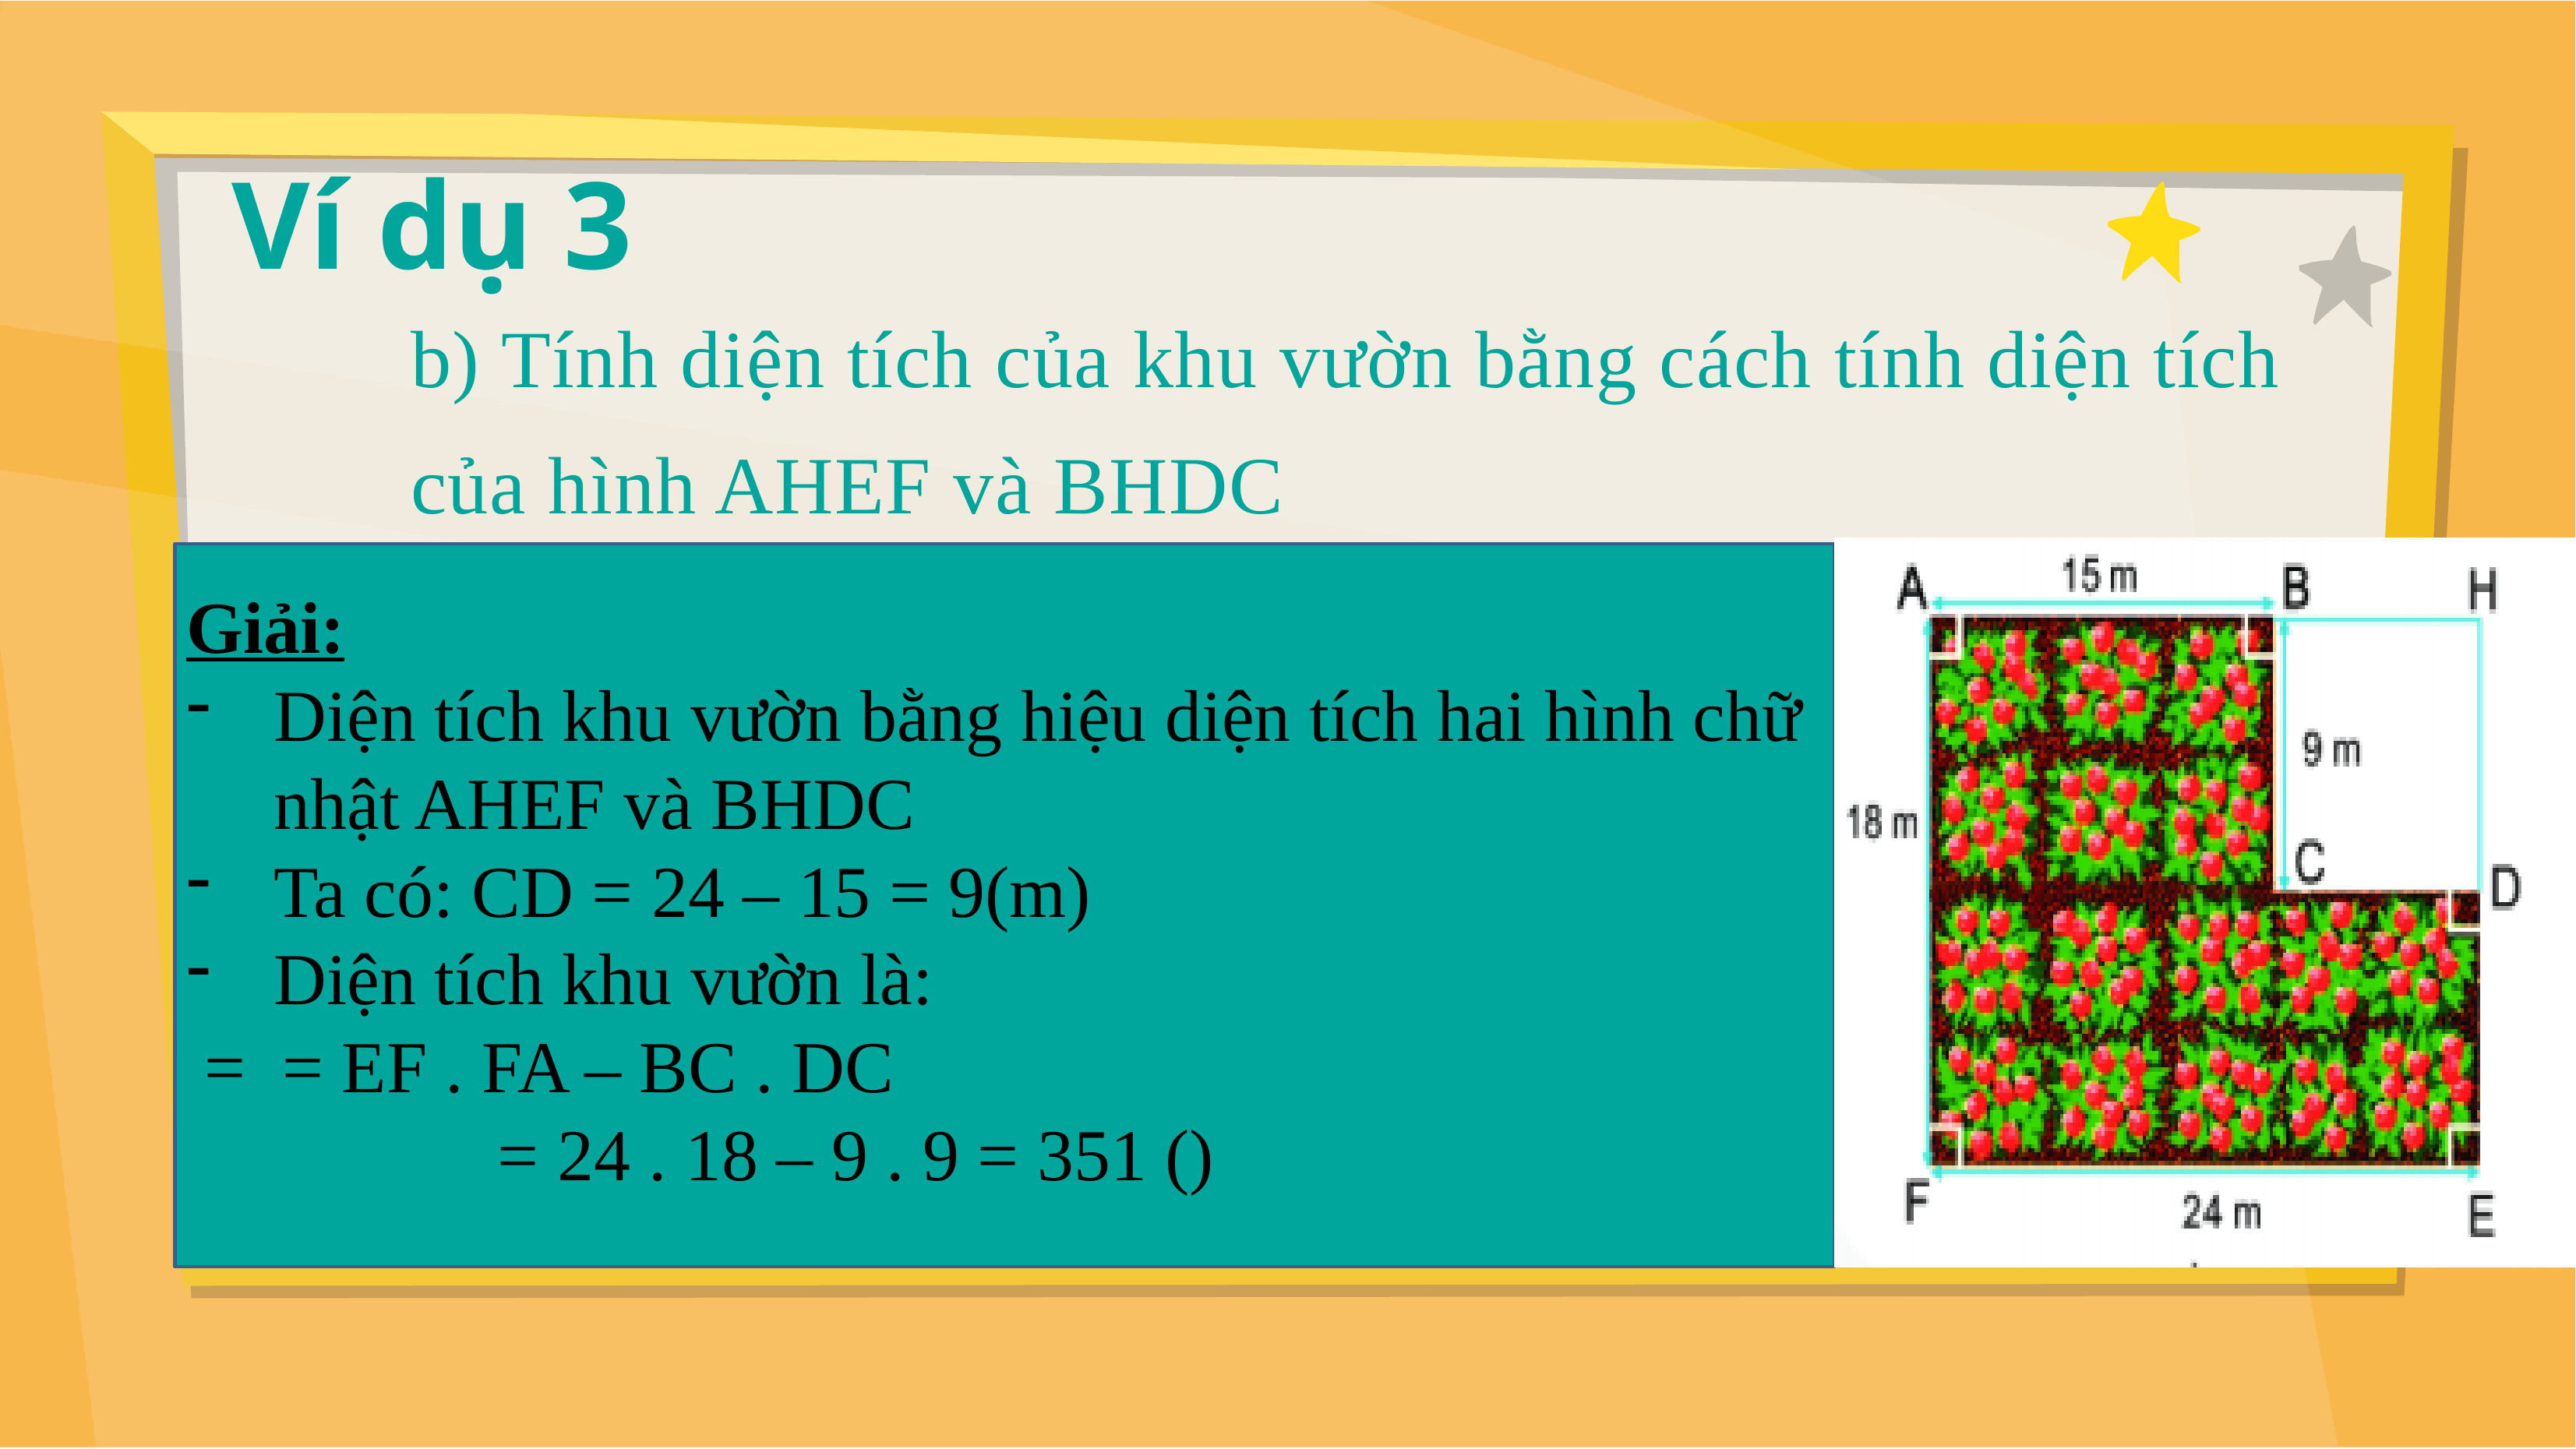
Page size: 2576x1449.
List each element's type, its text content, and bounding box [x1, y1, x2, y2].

text_box [2299, 225, 2392, 277]
text_box b) Tính diện tích của khu vườn bằng cách tính diện tích của hình AHEF và BHDC [409, 277, 2399, 531]
picture [2130, 257, 2172, 277]
text_box [2107, 182, 2200, 277]
text_box Ví dụ 3 [230, 134, 1453, 293]
picture [0, 0, 2576, 1447]
